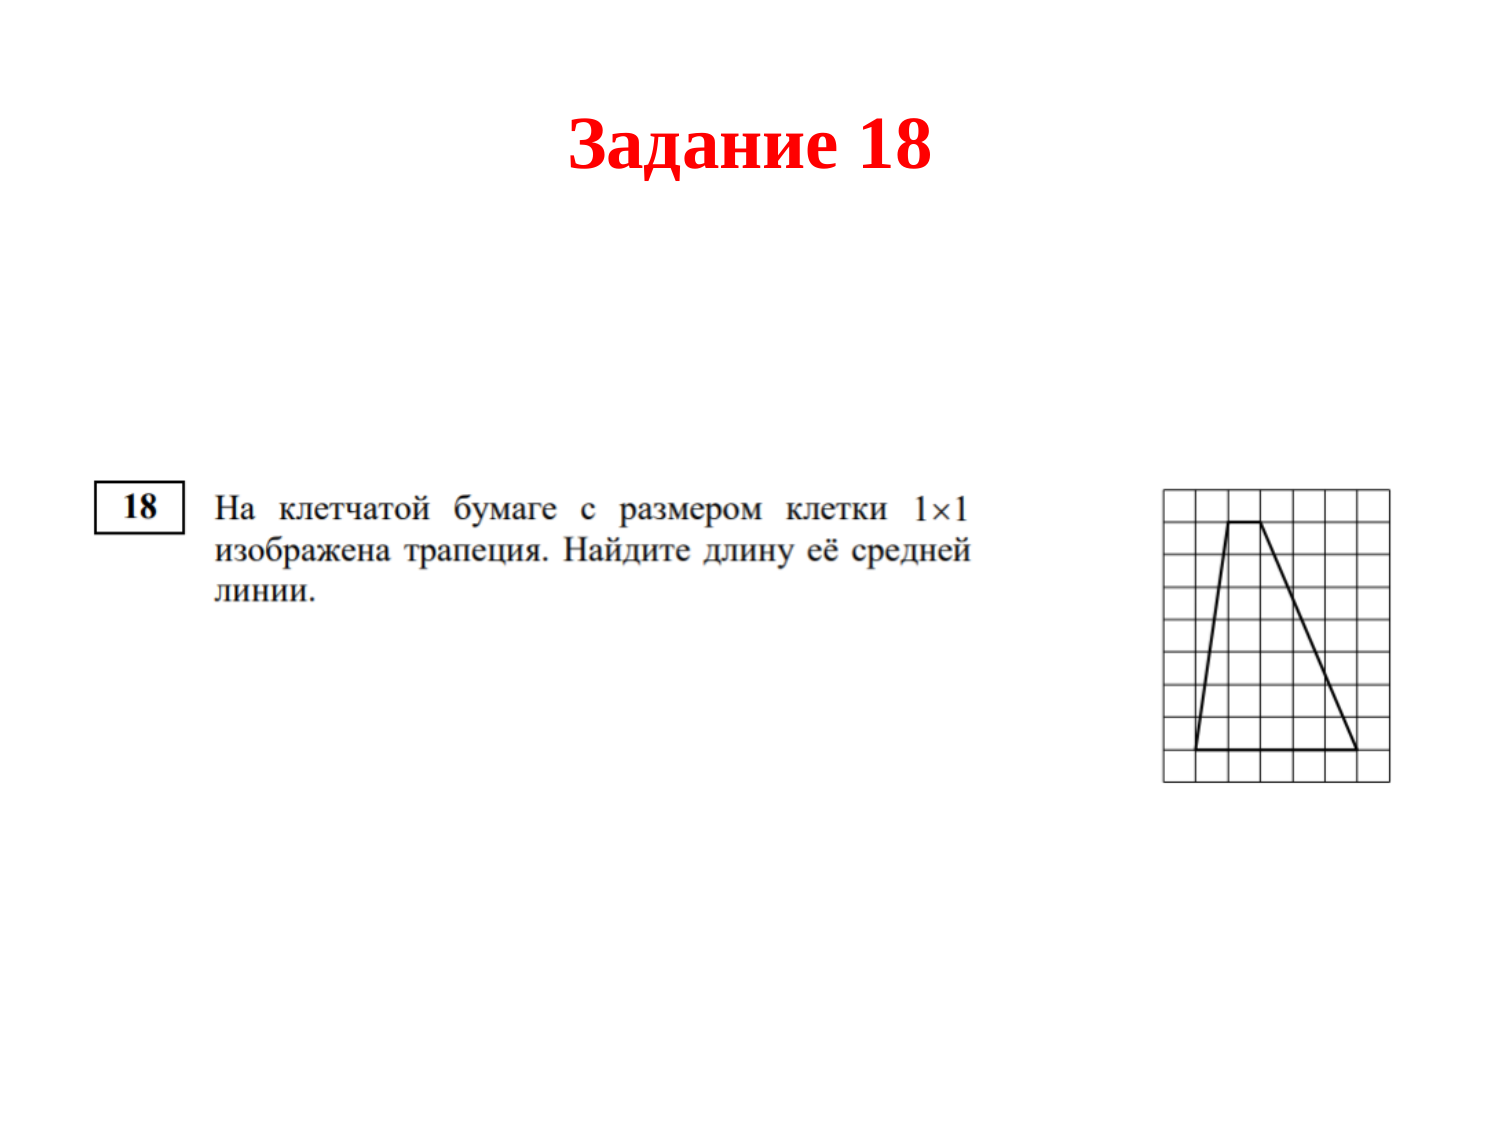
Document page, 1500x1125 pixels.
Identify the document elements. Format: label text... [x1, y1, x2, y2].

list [74, 477, 1426, 790]
title Задание 18 [75, 45, 1425, 233]
